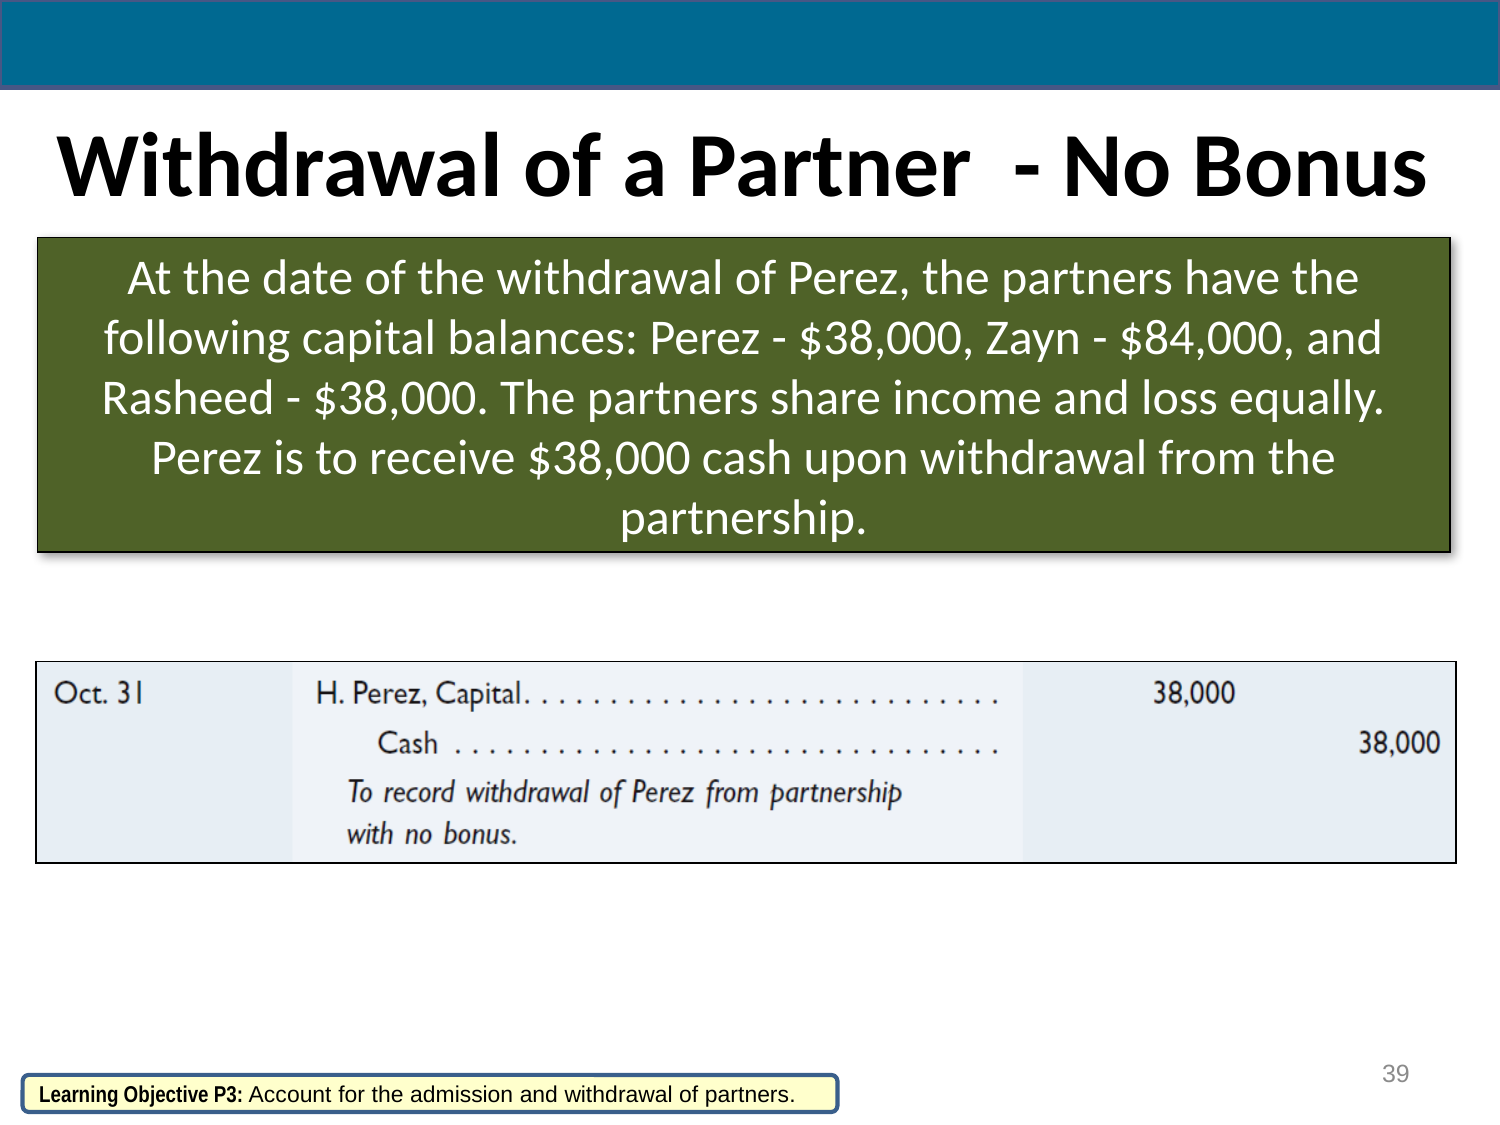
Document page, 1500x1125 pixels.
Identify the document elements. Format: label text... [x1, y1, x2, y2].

slide_number 39 [1074, 1042, 1425, 1103]
text_box [0, 0, 1500, 88]
title Withdrawal of a Partner - No Bonus [36, 88, 1451, 233]
picture [36, 662, 1456, 863]
text_box Learning Objective P3: Account for the admission and withdrawal of partners. [22, 1074, 838, 1113]
text_box At the date of the withdrawal of Perez, the partners have the following capital balances: Perez - $38,000, Zayn - $84,000, and Rasheed - $38,000. The partners share income and loss equally. Perez is to receive $38,000 cash upon withdrawal from the partnership. [37, 237, 1450, 553]
